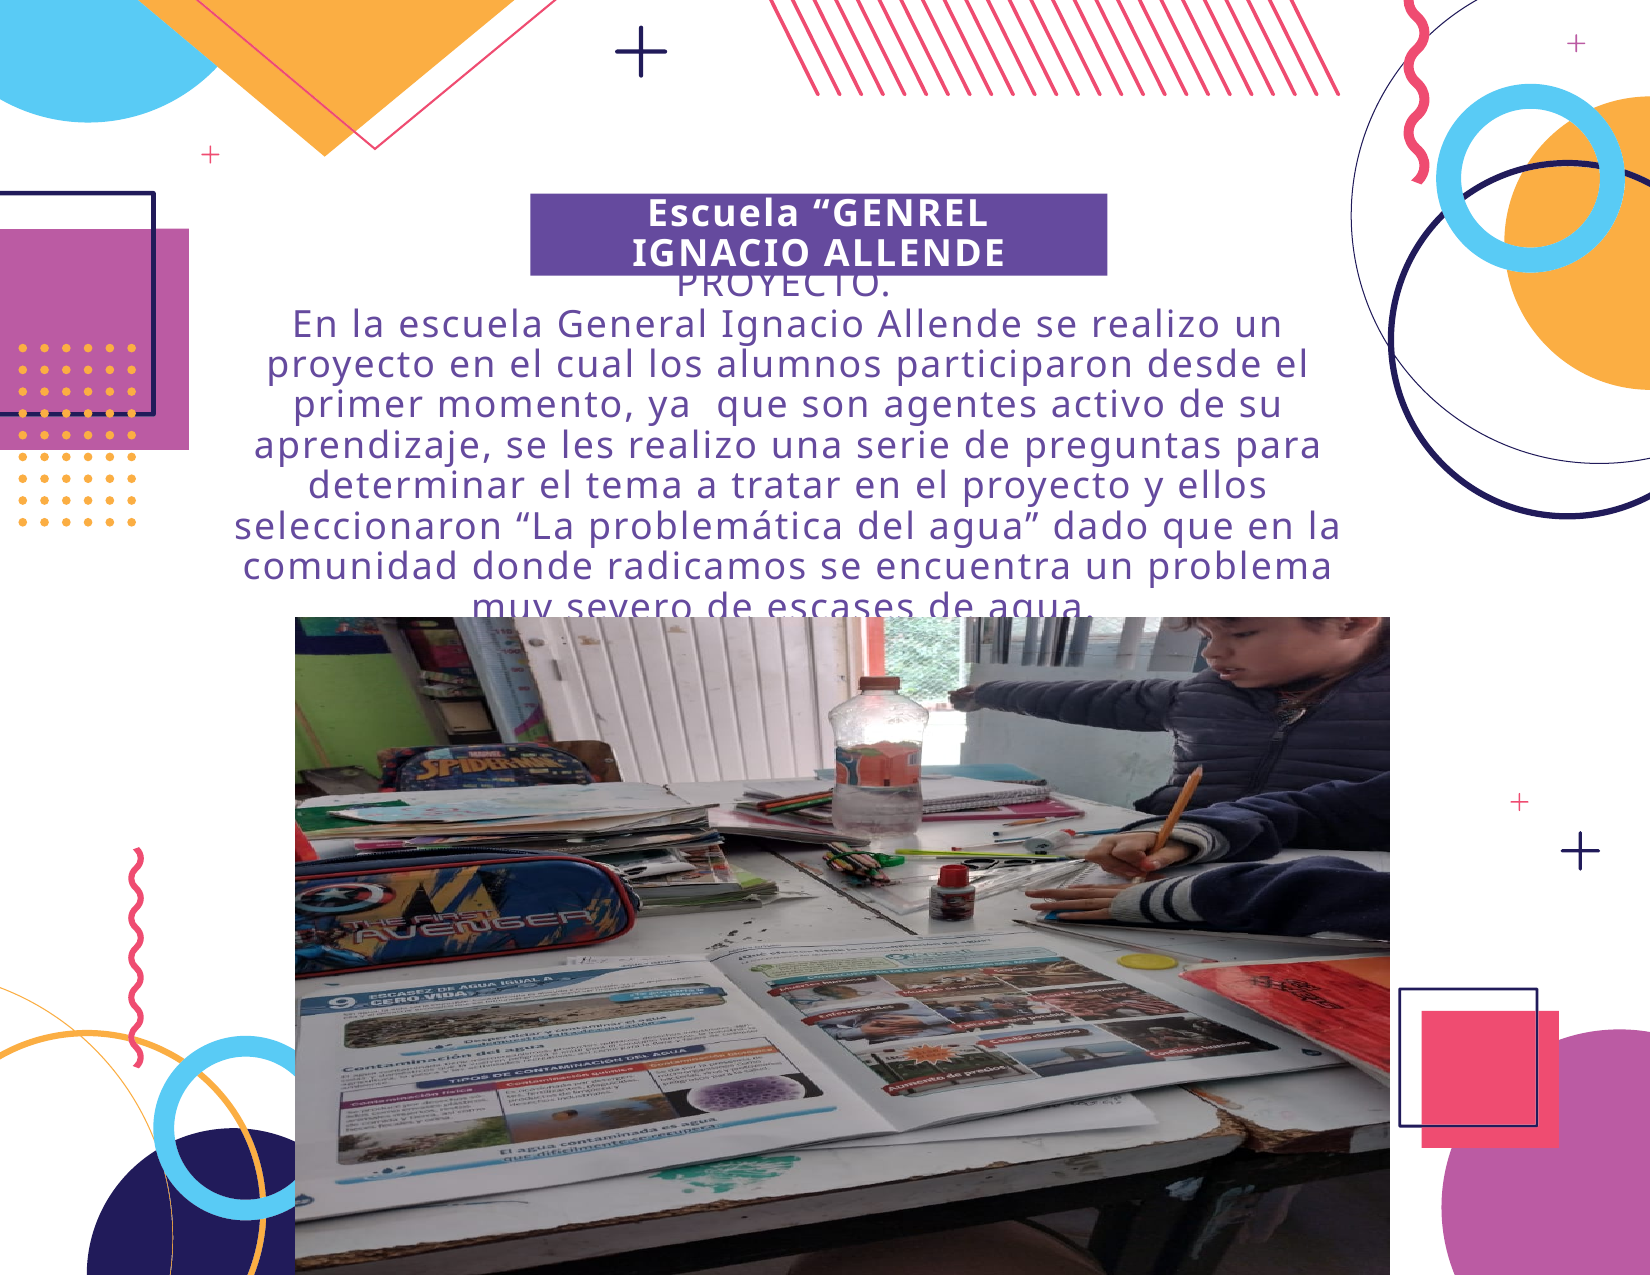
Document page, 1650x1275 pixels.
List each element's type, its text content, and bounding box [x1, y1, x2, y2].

list Escuela “GENREL IGNACIO ALLENDE [609, 211, 1029, 258]
list PROYECTO. En la escuela General Ignacio Allende se realizo un proyecto en el cual los alumnos participaron desde el primer momento, ya que son agentes activo de su aprendizaje, se les realizo una serie de preguntas para determinar el tema a tratar en el proyecto y ellos seleccionaron “La problemática del agua” dado que en la comunidad donde radicamos se encuentra un problema muy severo de escases de agua. [189, 275, 1390, 618]
picture [295, 617, 1390, 1275]
